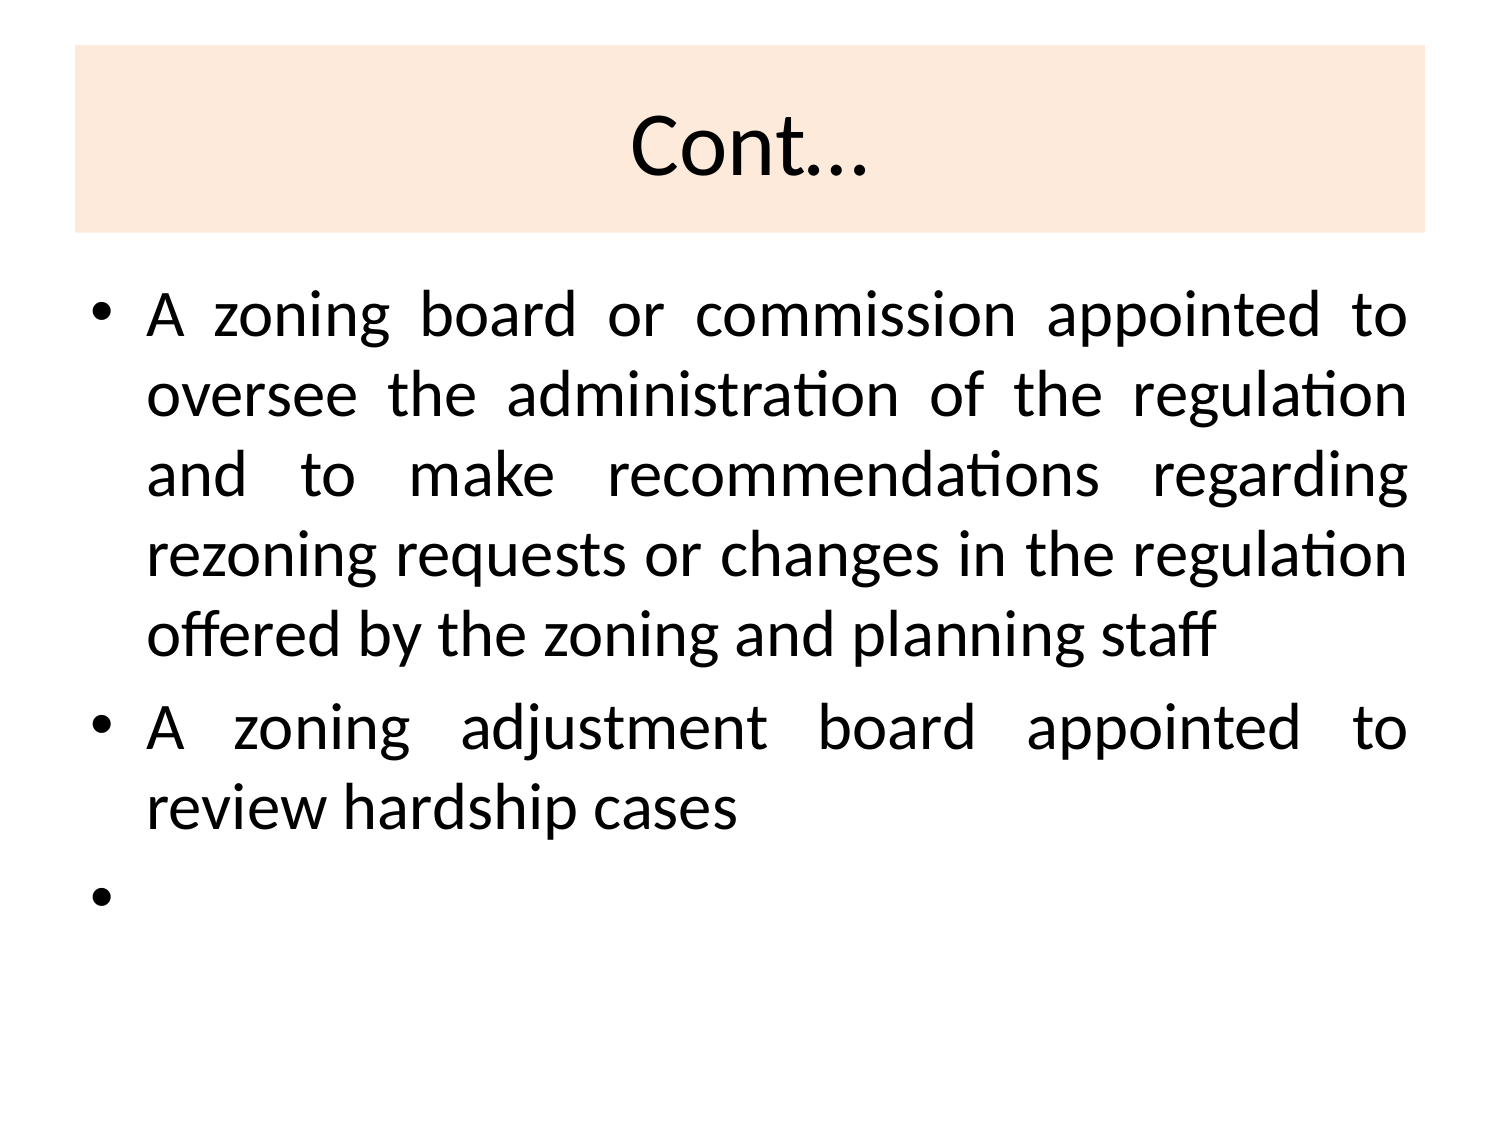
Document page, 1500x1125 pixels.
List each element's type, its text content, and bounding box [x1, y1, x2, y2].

list A zoning board or commission appointed to oversee the administration of the regulation and to make recommendations regarding rezoning requests or changes in the regulation offered by the zoning and planning staff A zoning adjustment board appointed to review hardship cases [75, 262, 1425, 1005]
title Cont… [75, 45, 1425, 233]
